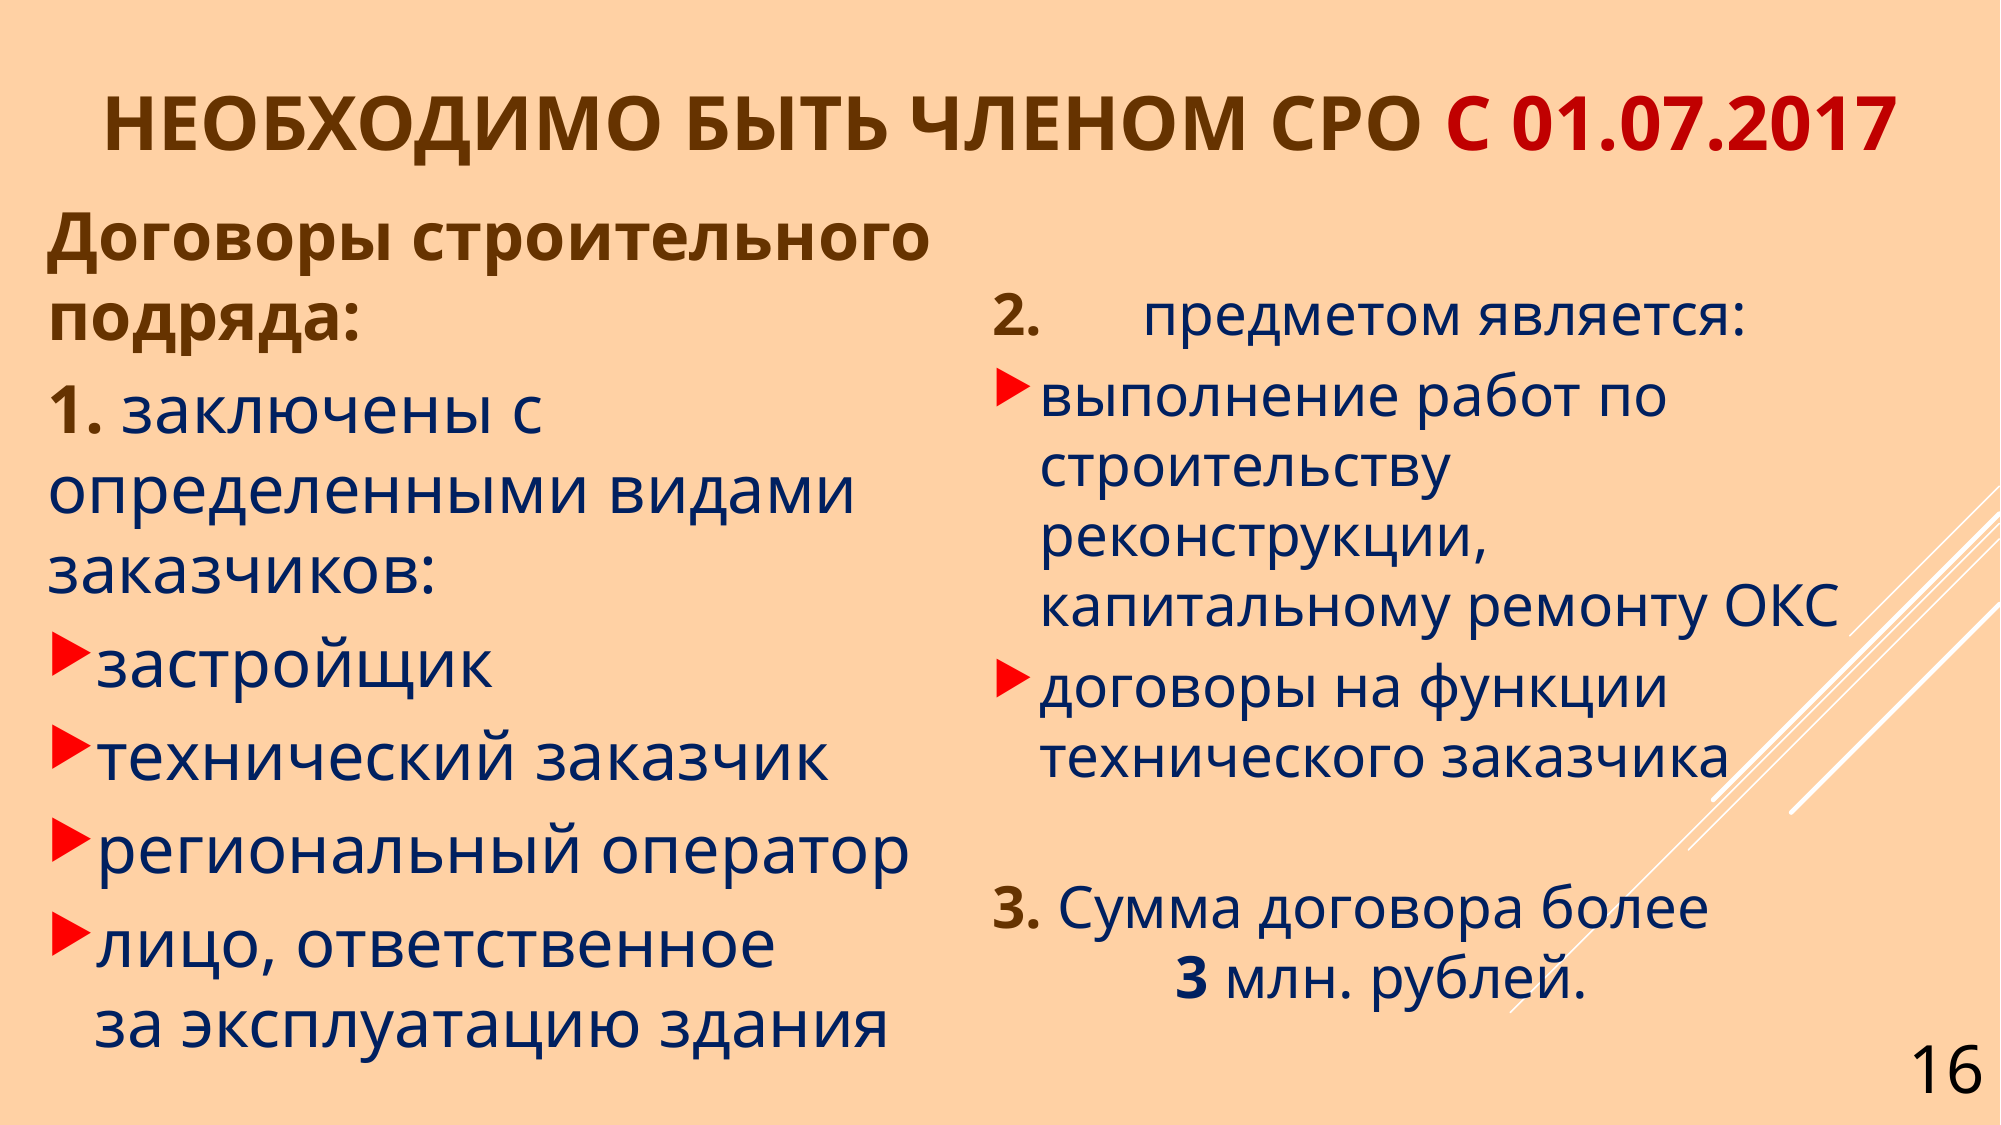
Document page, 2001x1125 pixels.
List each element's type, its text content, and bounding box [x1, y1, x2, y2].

list 2. предметом является: выполнение работ по строительству реконструкции, капитальному ремонту ОКС договоры на функции технического заказчика 3. Сумма договора более 3 млн. рублей. [977, 242, 1885, 1086]
title необходимо быть членом СРО с 01.07.2017 [0, 0, 2000, 242]
slide_number 16 [1812, 1015, 2000, 1125]
list Договоры строительного подряда: 1. заключены с определенными видами заказчиков: застройщик технический заказчик региональный оператор лицо, ответственное за эксплуатацию здания [32, 242, 977, 1053]
